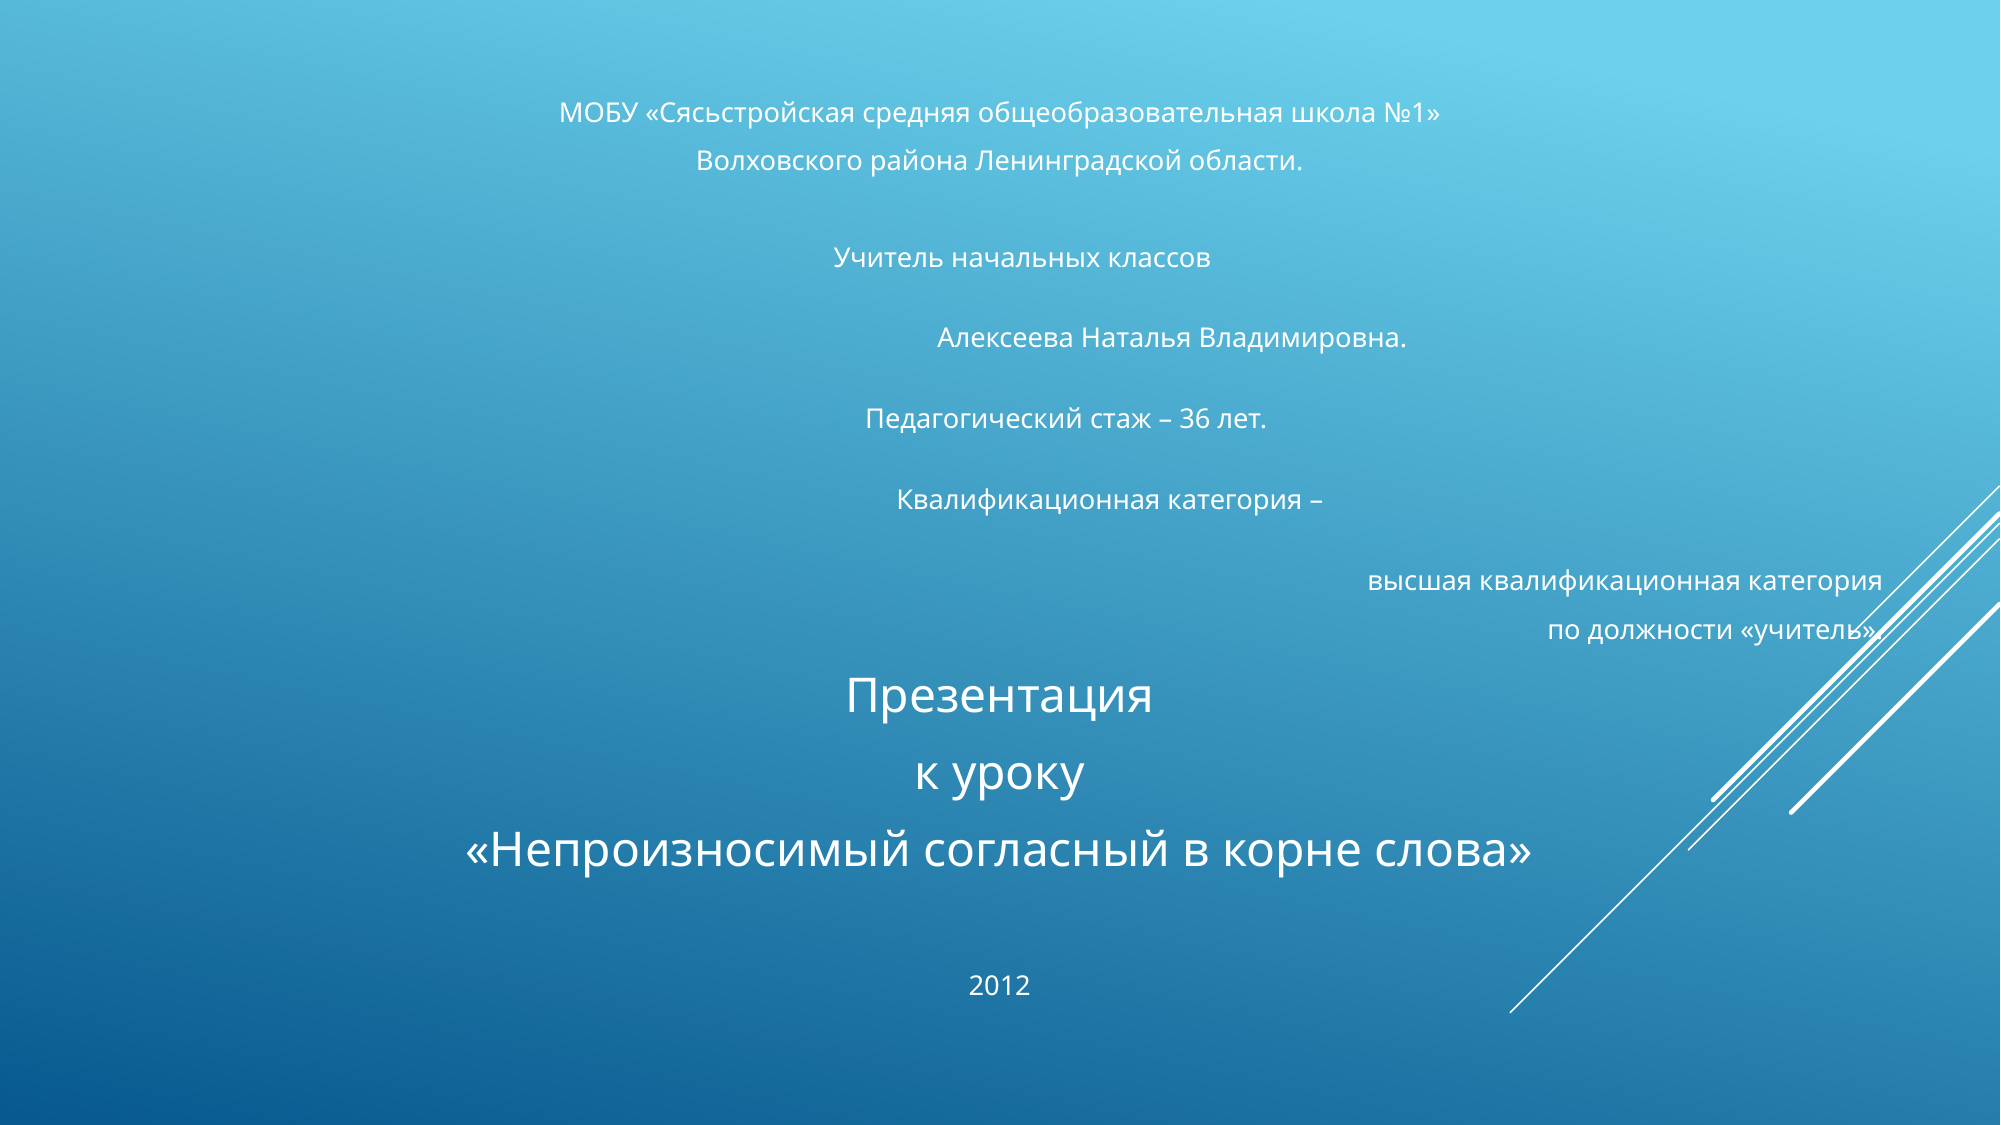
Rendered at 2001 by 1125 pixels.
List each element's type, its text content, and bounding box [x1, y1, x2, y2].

list МОБУ «Сясьстройская средняя общеобразовательная школа №1» Волховского района Ленинградской области. Учитель начальных классов Алексеева Наталья Владимировна. Педагогический стаж – 36 лет. Квалификационная категория – высшая квалификационная категория по должности «учитель». Презентация к уроку «Непроизносимый согласный в корне слова» 2012 [101, 87, 1899, 1017]
